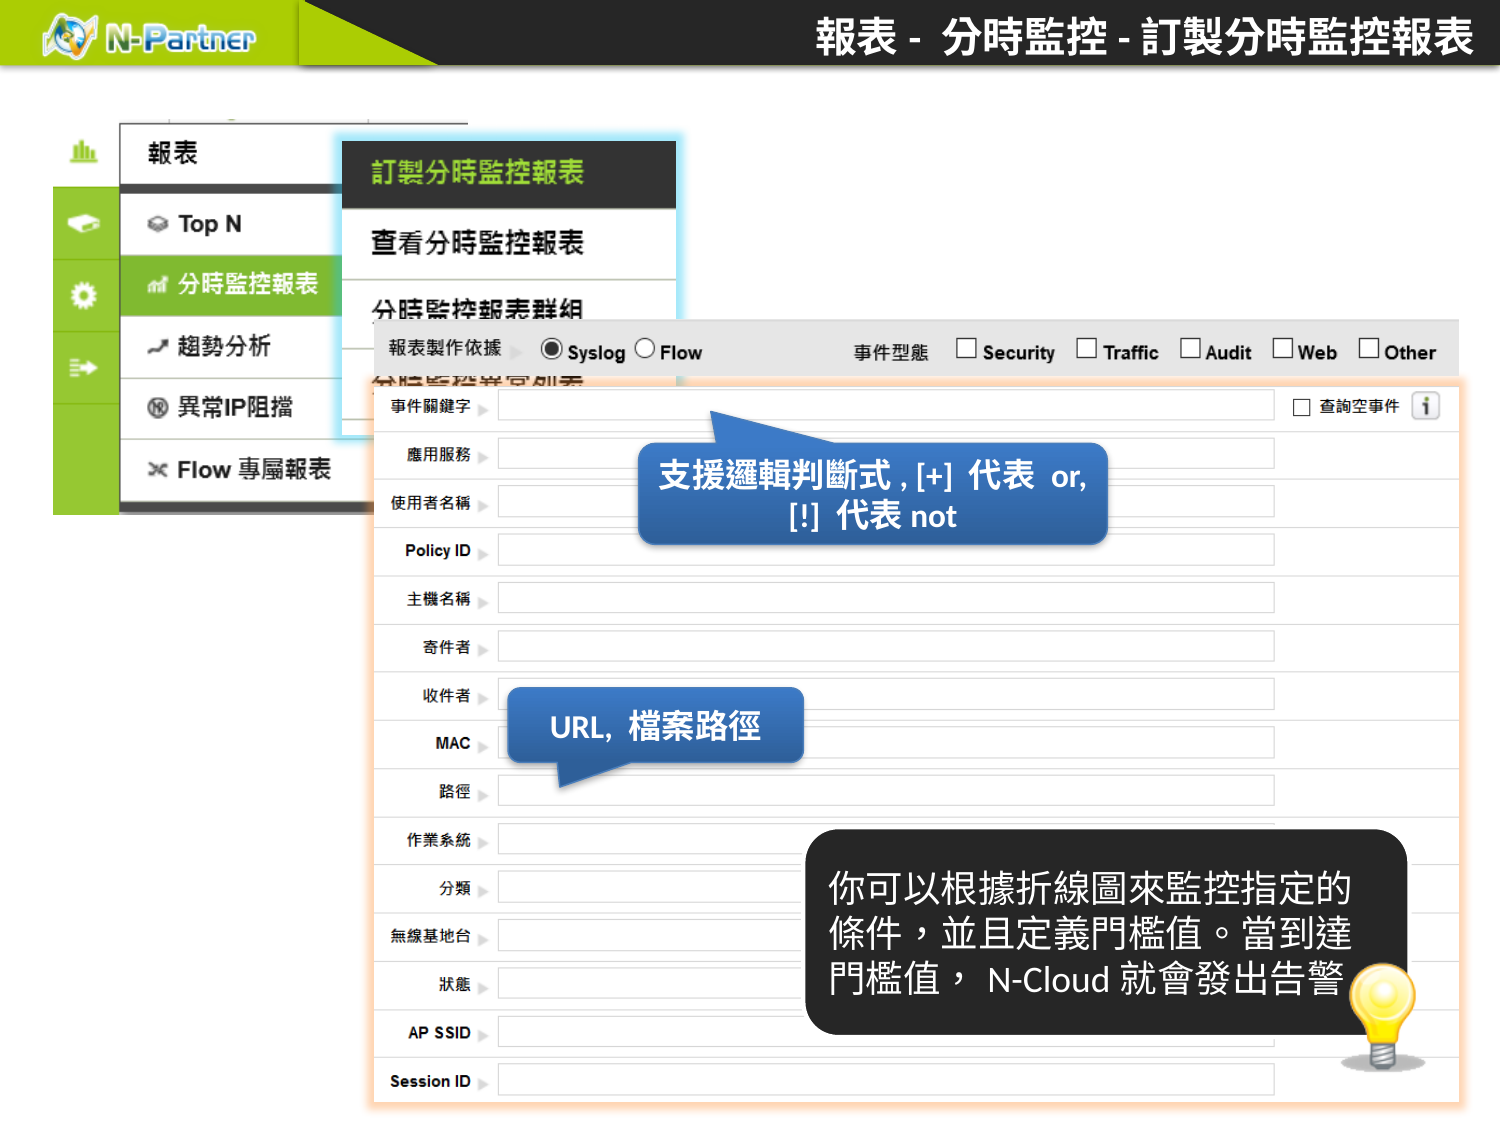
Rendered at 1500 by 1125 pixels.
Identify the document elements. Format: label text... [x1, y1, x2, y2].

picture [13, 0, 423, 70]
title 報表- 分時監控-訂製分時監控報表 [423, 0, 1490, 87]
picture [52, 119, 1459, 1103]
